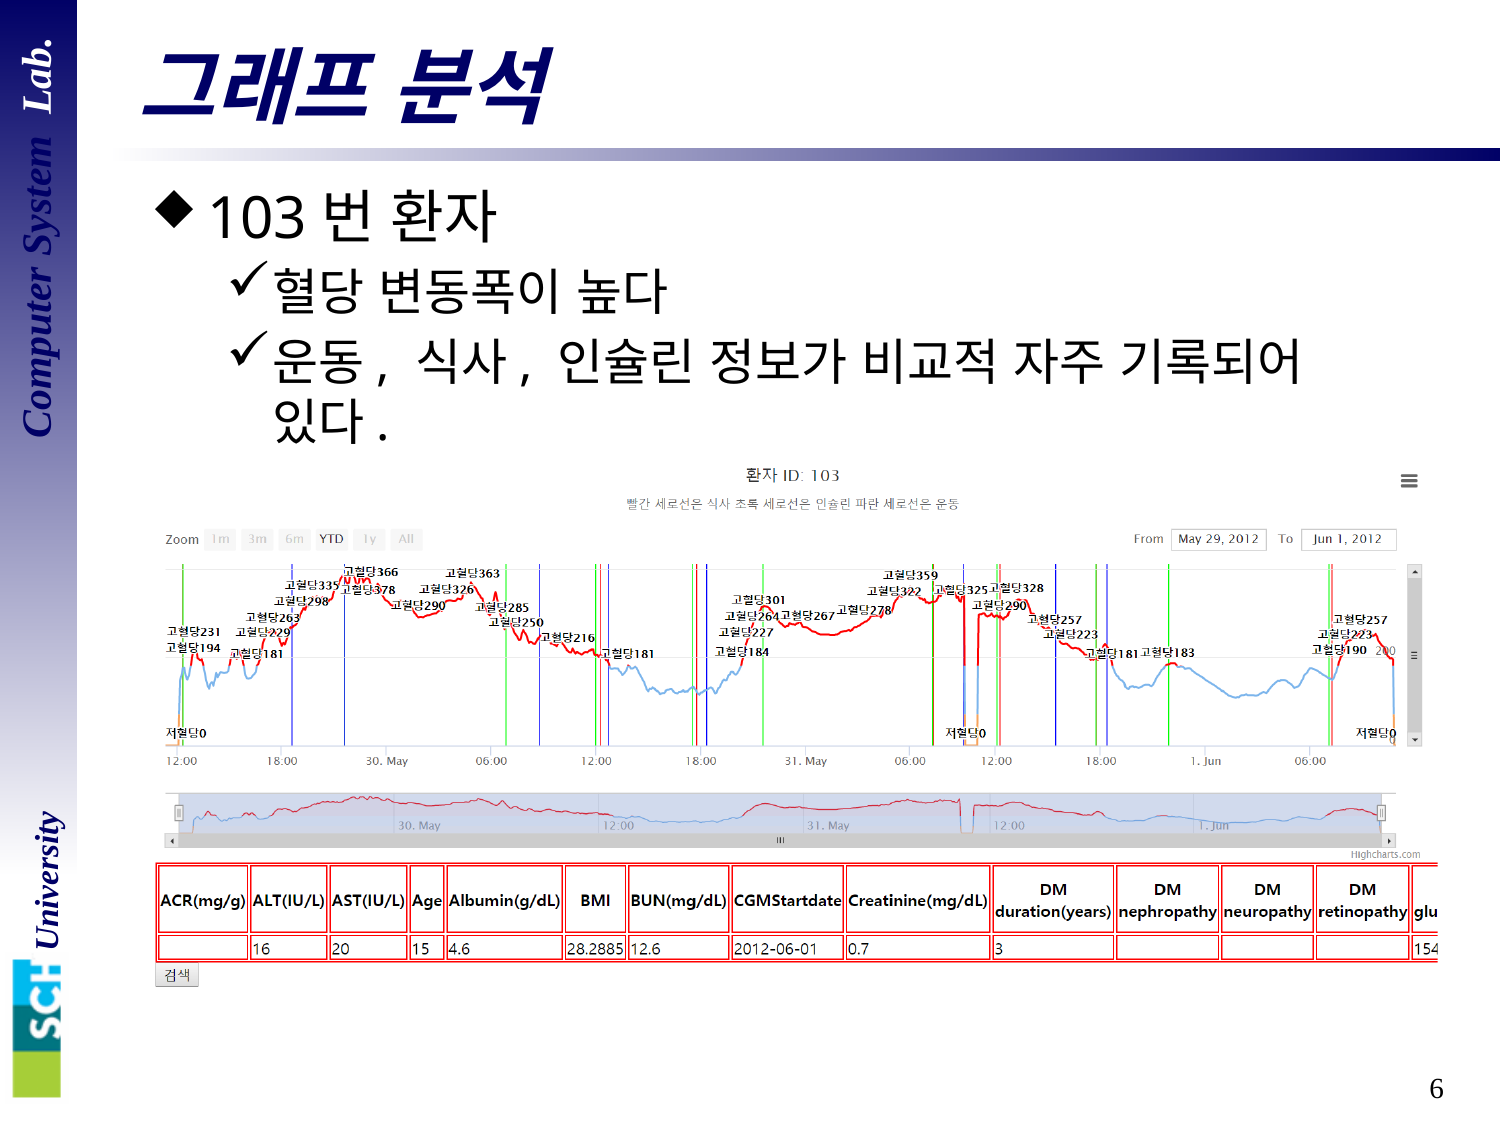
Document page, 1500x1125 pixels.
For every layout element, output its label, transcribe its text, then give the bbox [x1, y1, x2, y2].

title 그래프 분석 [123, 25, 1460, 143]
list 103번 환자 혈당 변동폭이 높다 운동, 식사, 인슐린 정보가 비교적 자주 기록되어 있다. [135, 172, 1448, 1038]
picture [5, 952, 69, 1104]
picture [147, 467, 1438, 1038]
